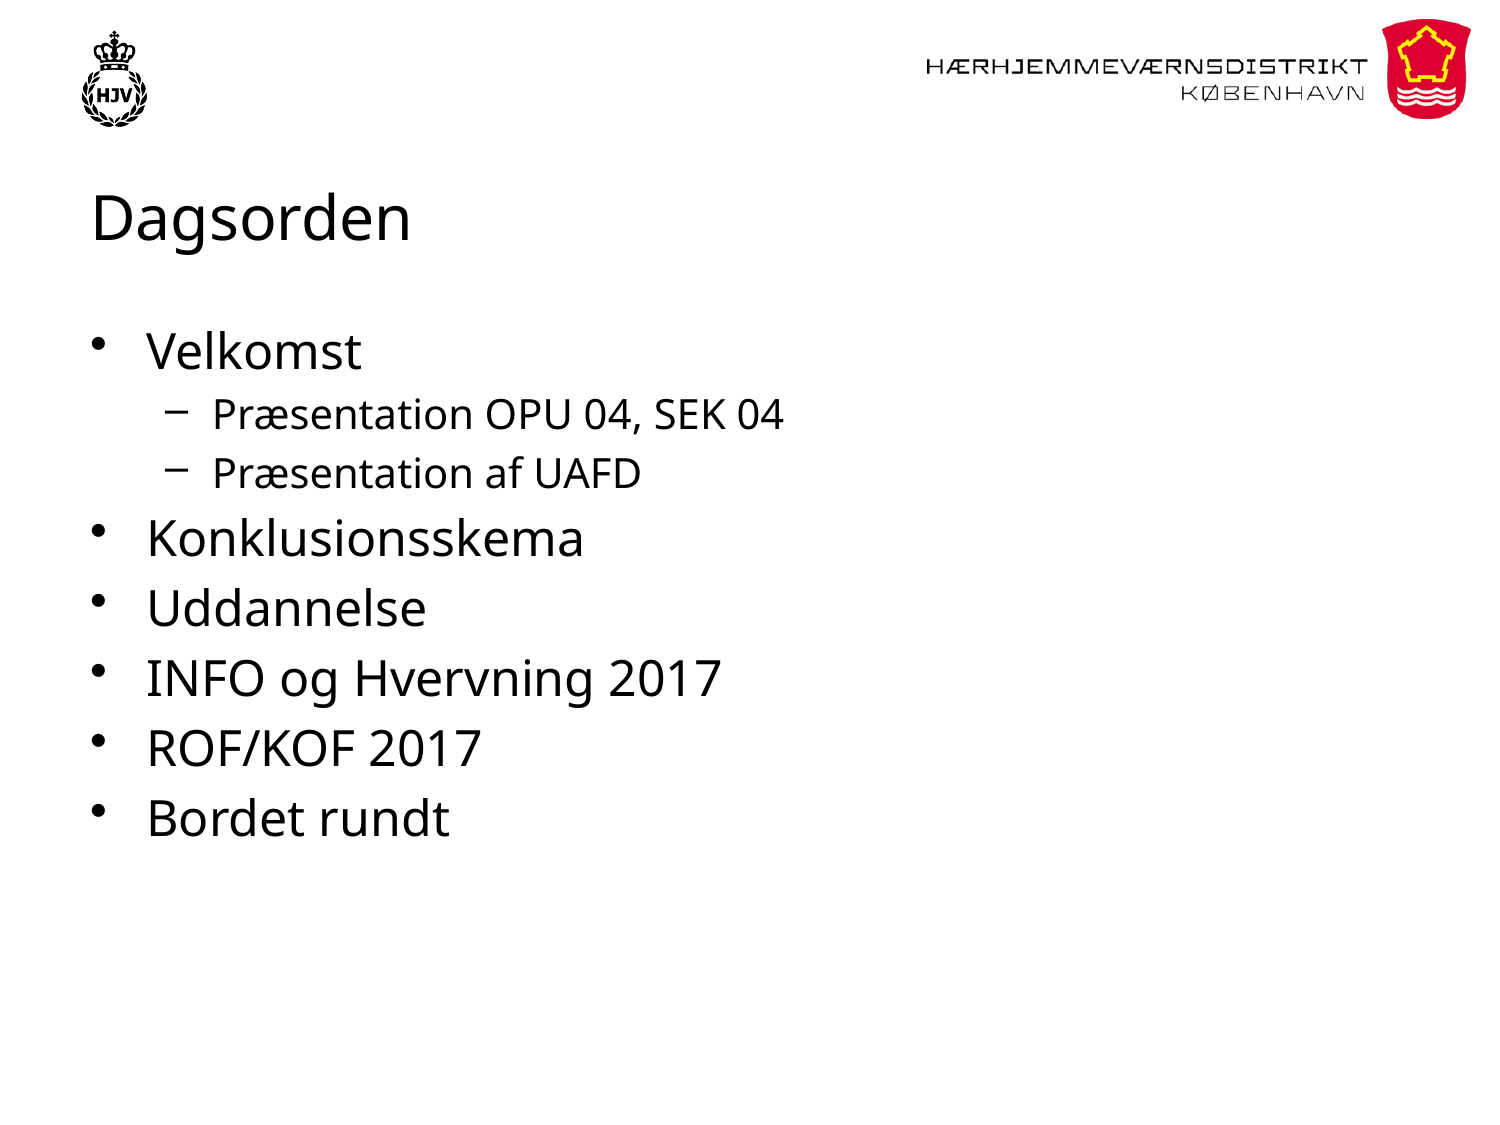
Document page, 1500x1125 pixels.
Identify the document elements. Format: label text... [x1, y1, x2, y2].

picture [927, 19, 1471, 119]
picture [0, 0, 228, 191]
list Velkomst Præsentation OPU 04, SEK 04 Præsentation af UAFD Konklusionsskema Uddannelse INFO og Hvervning 2017 ROF/KOF 2017 Bordet rundt [75, 312, 1425, 1005]
title Dagsorden [75, 149, 1257, 281]
